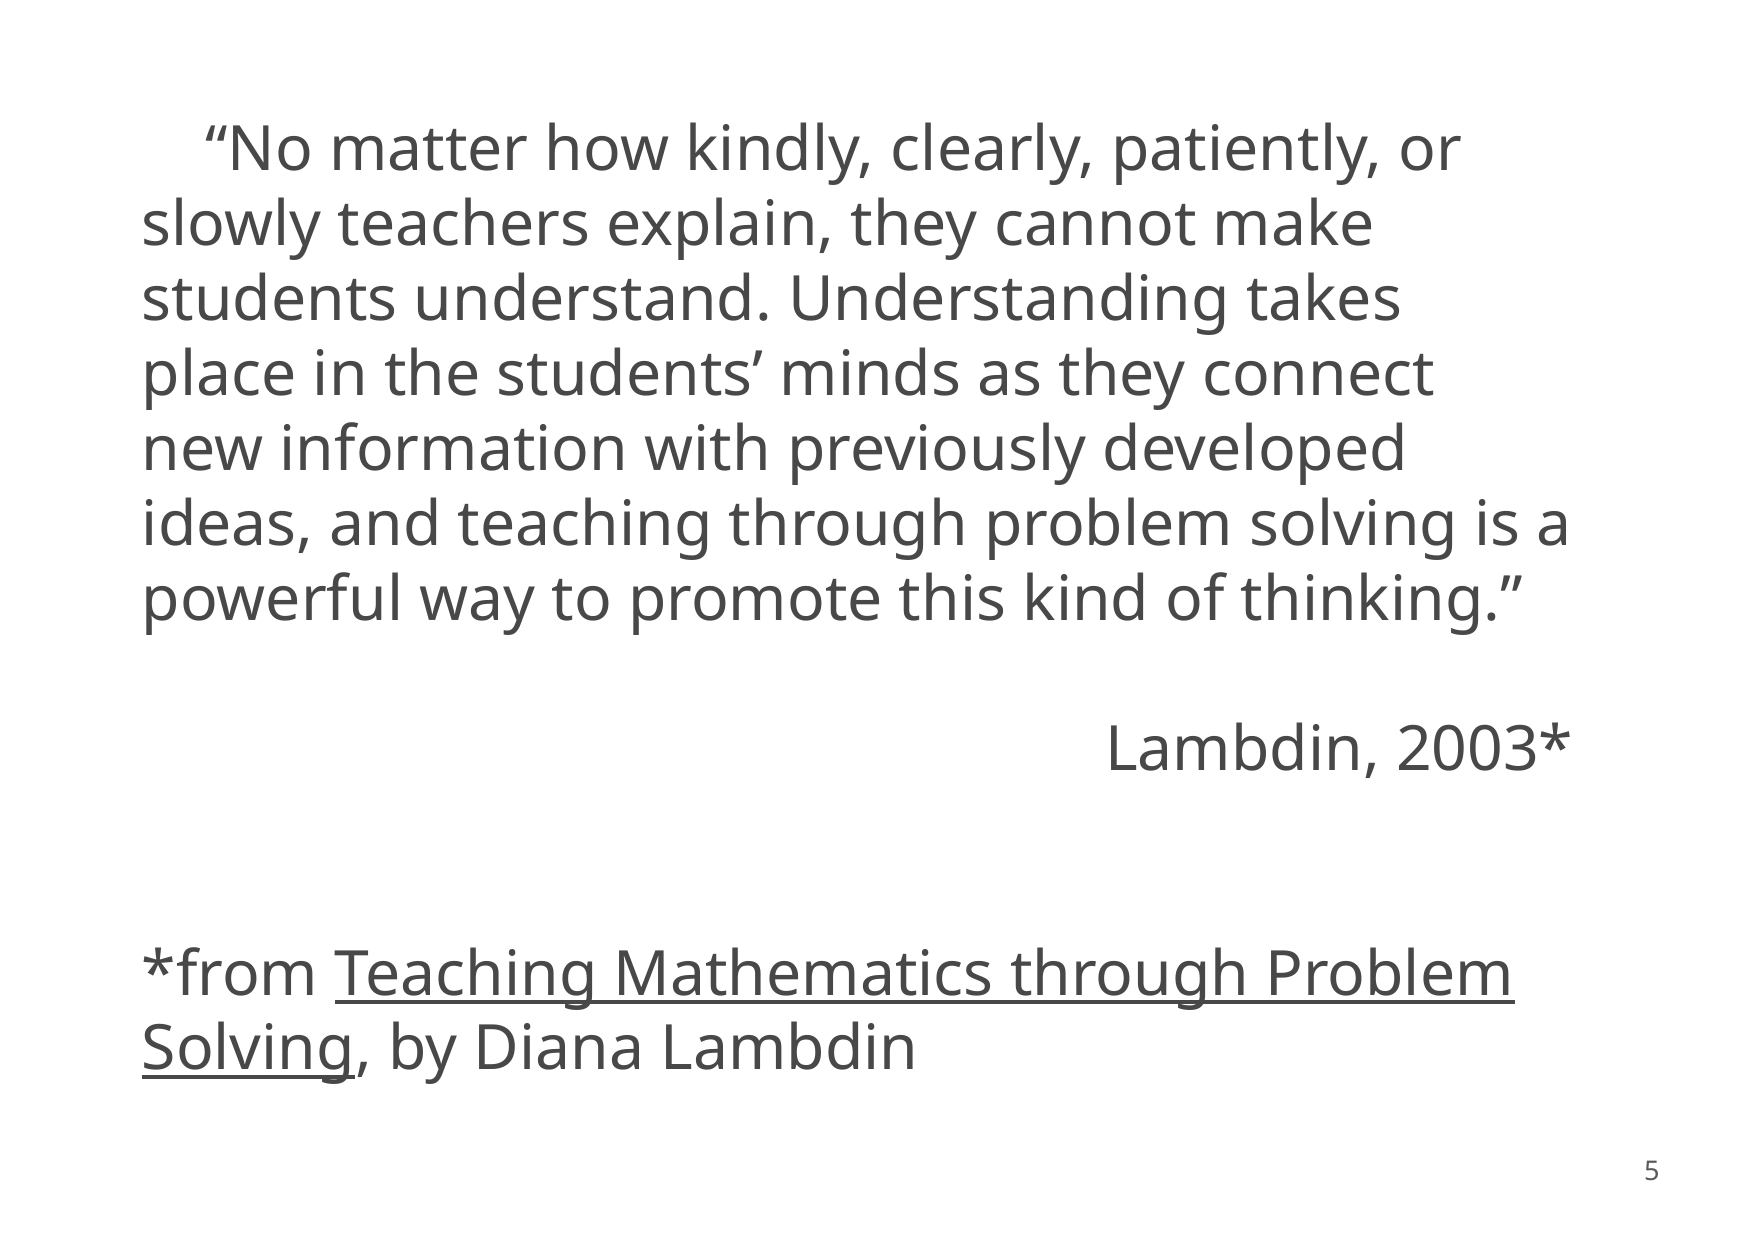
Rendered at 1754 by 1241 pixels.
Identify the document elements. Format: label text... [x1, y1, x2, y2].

slide_number ‹#› [1625, 1124, 1731, 1220]
text_box “No matter how kindly, clearly, patiently, or slowly teachers explain, they cannot make students understand. Understanding takes place in the students’ minds as they connect new information with previously developed ideas, and teaching through problem solving is a powerful way to promote this kind of thinking.” Lambdin, 2003* *from Teaching Mathematics through Problem Solving, by Diana Lambdin [126, 93, 1589, 1087]
